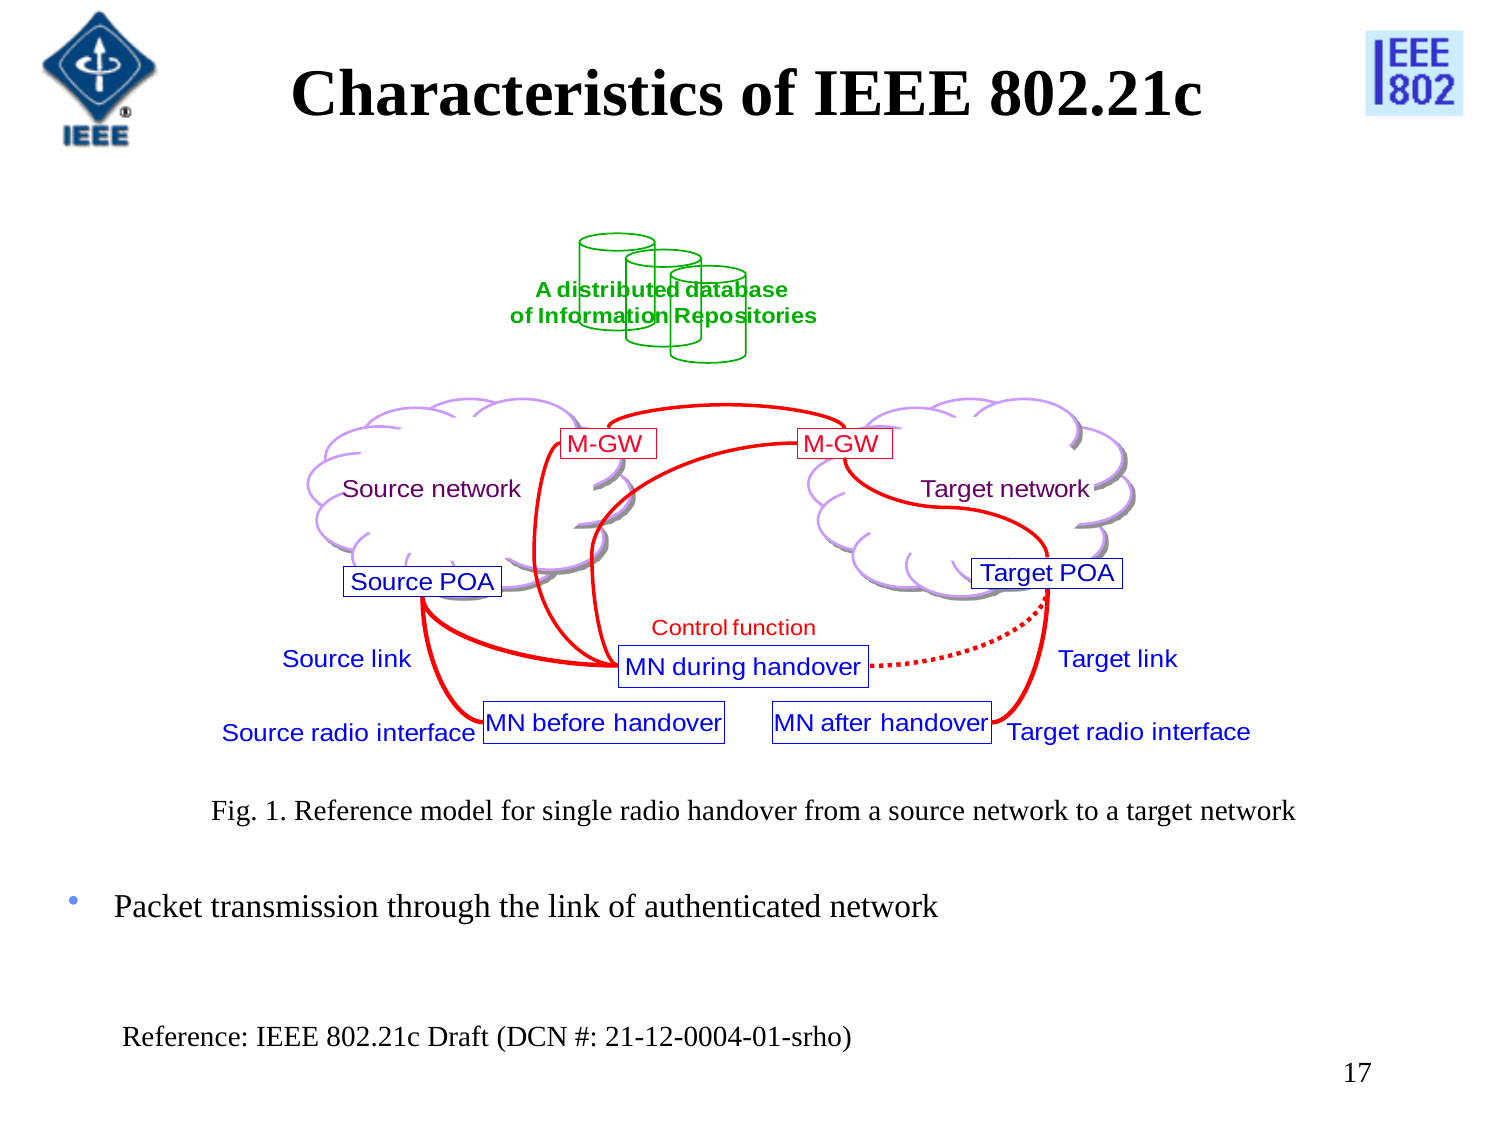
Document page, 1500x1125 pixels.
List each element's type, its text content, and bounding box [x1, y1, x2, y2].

picture [37, 9, 162, 150]
picture [204, 231, 1267, 752]
title Characteristics of IEEE 802.21c [68, 36, 1427, 151]
text_box Reference: IEEE 802.21c Draft (DCN #: 21-12-0004-01-srho) [107, 1010, 1365, 1060]
picture [1351, 12, 1475, 141]
slide_number 17 [1274, 1049, 1388, 1113]
text_box Fig. 1. Reference model for single radio handover from a source network to a target network [196, 783, 1329, 834]
list Packet transmission through the link of authenticated network [52, 880, 1436, 1001]
